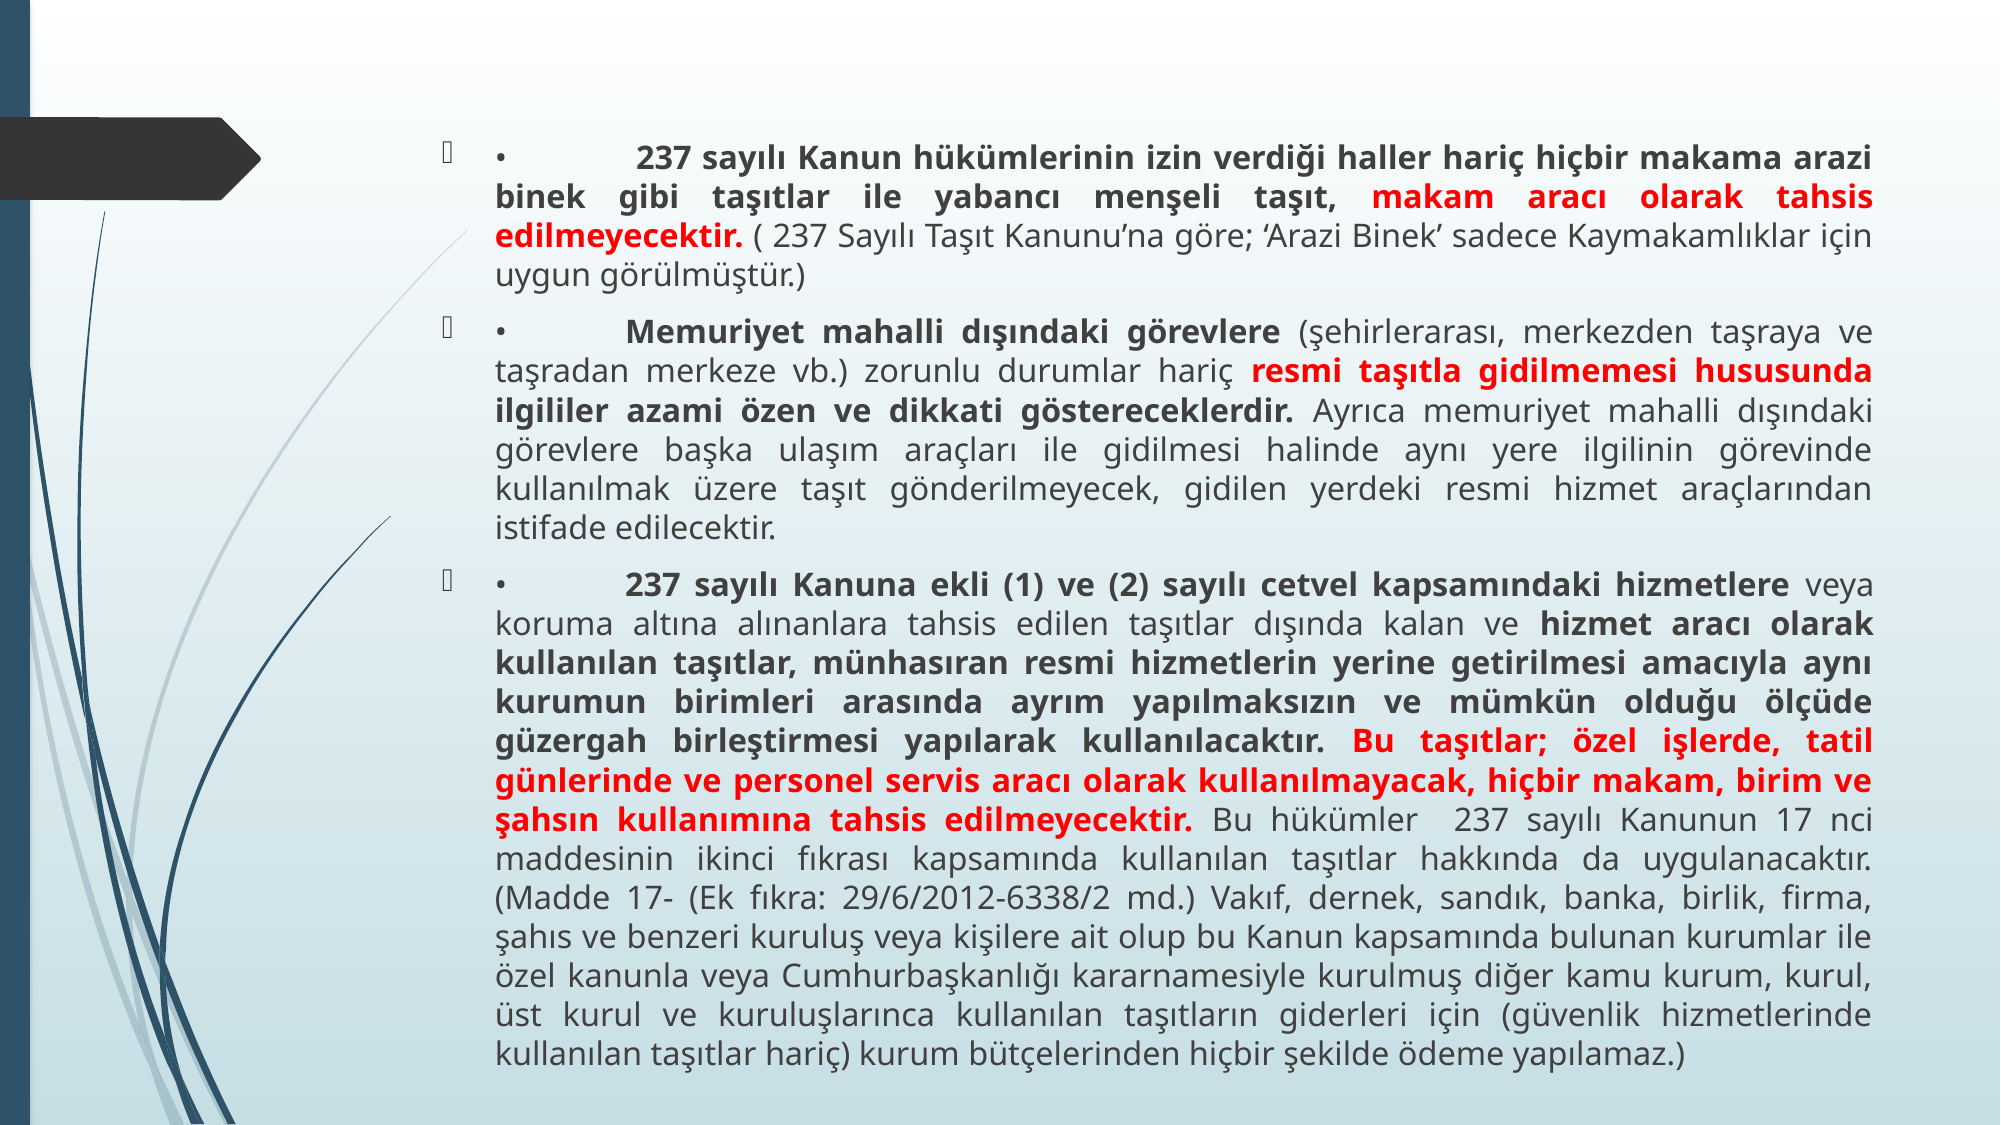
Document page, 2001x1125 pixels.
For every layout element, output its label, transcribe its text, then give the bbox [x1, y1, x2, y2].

list • 237 sayılı Kanun hükümlerinin izin verdiği haller hariç hiçbir makama arazi binek gibi taşıtlar ile yabancı menşeli taşıt, makam aracı olarak tahsis edilmeyecektir. ( 237 Sayılı Taşıt Kanunu’na göre; ‘Arazi Binek’ sadece Kaymakamlıklar için uygun görülmüştür.) • Memuriyet mahalli dışındaki görevlere (şehirlerarası, merkezden taşraya ve taşradan merkeze vb.) zorunlu durumlar hariç resmi taşıtla gidilmemesi hususunda ilgililer azami özen ve dikkati göstereceklerdir. Ayrıca memuriyet mahalli dışındaki görevlere başka ulaşım araçları ile gidilmesi halinde aynı yere ilgilinin görevinde kullanılmak üzere taşıt gönderilmeyecek, gidilen yerdeki resmi hizmet araçlarından istifade edilecektir. • 237 sayılı Kanuna ekli (1) ve (2) sayılı cetvel kapsamındaki hizmetlere veya koruma altına alınanlara tahsis edilen taşıtlar dışında kalan ve hizmet aracı olarak kullanılan taşıtlar, münhasıran resmi hizmetlerin yerine getirilmesi amacıyla aynı kurumun birimleri arasında ayrım yapılmaksızın ve mümkün olduğu ölçüde güzergah birleştirmesi yapılarak kullanılacaktır. Bu taşıtlar; özel işlerde, tatil günlerinde ve personel servis aracı olarak kullanılmayacak, hiçbir makam, birim ve şahsın kullanımına tahsis edilmeyecektir. Bu hükümler 237 sayılı Kanunun 17 nci maddesinin ikinci fıkrası kapsamında kullanılan taşıtlar hakkında da uygulanacaktır. (Madde 17- (Ek fıkra: 29/6/2012-6338/2 md.) Vakıf, dernek, sandık, banka, birlik, firma, şahıs ve benzeri kuruluş veya kişilere ait olup bu Kanun kapsamında bulunan kurumlar ile özel kanunla veya Cumhurbaşkanlığı kararnamesiyle kurulmuş diğer kamu kurum, kurul, üst kurul ve kuruluşlarınca kullanılan taşıtların giderleri için (güvenlik hizmetlerinde kullanılan taşıtlar hariç) kurum bütçelerinden hiçbir şekilde ödeme yapılamaz.) [426, 129, 1890, 1098]
